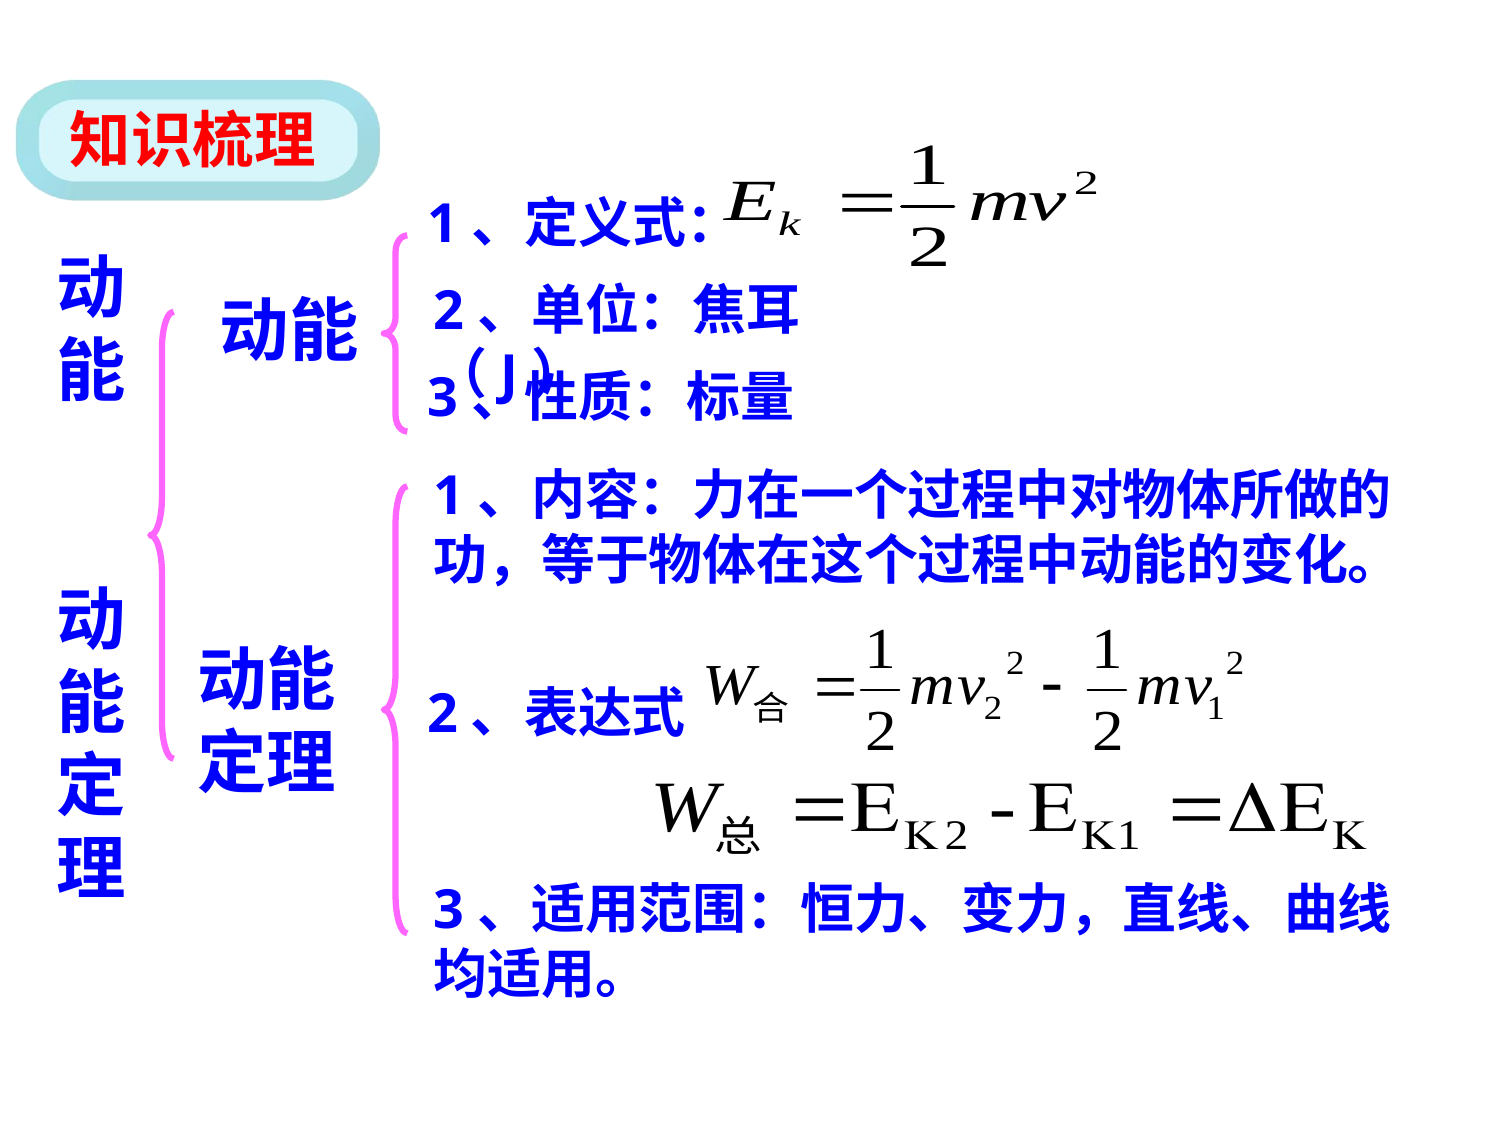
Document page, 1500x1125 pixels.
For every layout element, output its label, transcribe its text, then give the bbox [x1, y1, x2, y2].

text_box 1、定义式： [412, 180, 708, 261]
text_box 3、性质：标量 [412, 355, 809, 435]
text_box 2、单位：焦耳（J） [419, 268, 958, 413]
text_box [698, 612, 1258, 763]
text_box [383, 486, 408, 934]
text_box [708, 128, 1118, 280]
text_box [0, 71, 391, 210]
text_box [383, 235, 408, 432]
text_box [645, 759, 1381, 868]
text_box 动能定理 [183, 627, 384, 809]
text_box 动能 [205, 279, 374, 377]
text_box 3、适用范围：恒力、变力，直线、曲线均适用。 [419, 867, 1447, 1012]
text_box 动能 动能定理 [41, 235, 175, 915]
text_box 1、内容：力在一个过程中对物体所做的功，等于物体在这个过程中动能的变化。 [419, 453, 1459, 598]
text_box 2、表达式 [412, 671, 698, 751]
text_box [150, 311, 174, 759]
